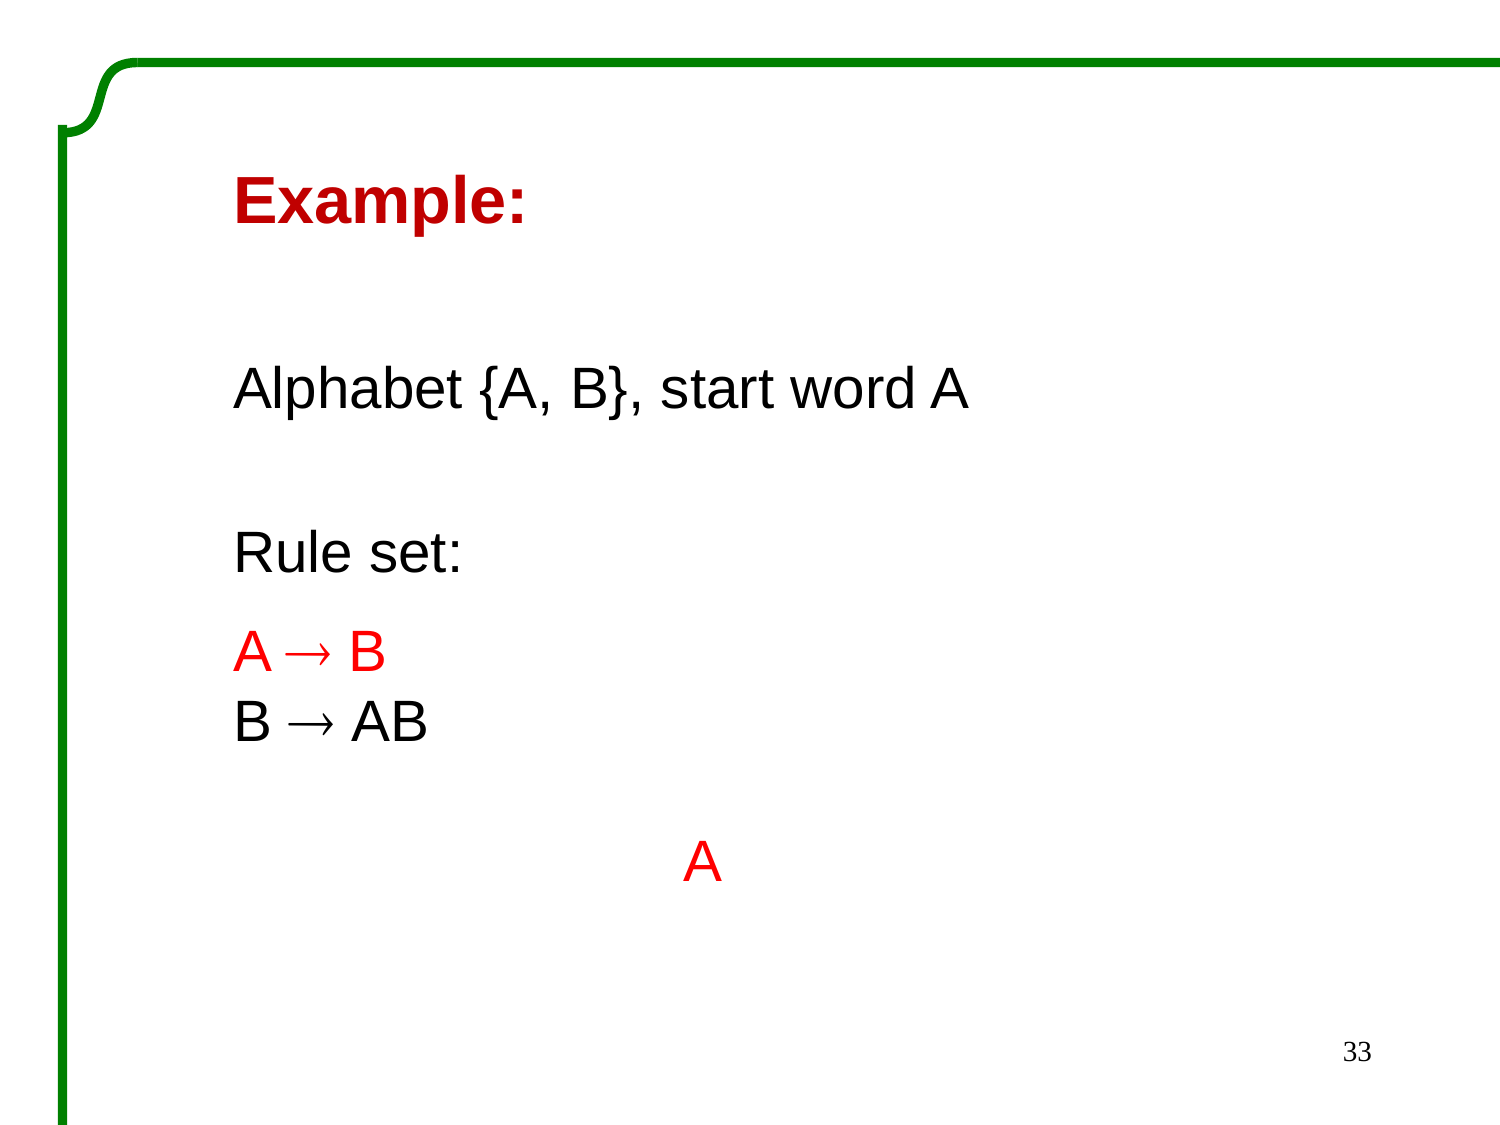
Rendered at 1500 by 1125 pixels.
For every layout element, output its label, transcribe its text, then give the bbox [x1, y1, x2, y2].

slide_number 33 [1074, 1025, 1388, 1100]
text_box Example: Alphabet {A, B}, start word A Rule set: A  B B  AB A [218, 148, 1010, 915]
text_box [64, 60, 136, 136]
